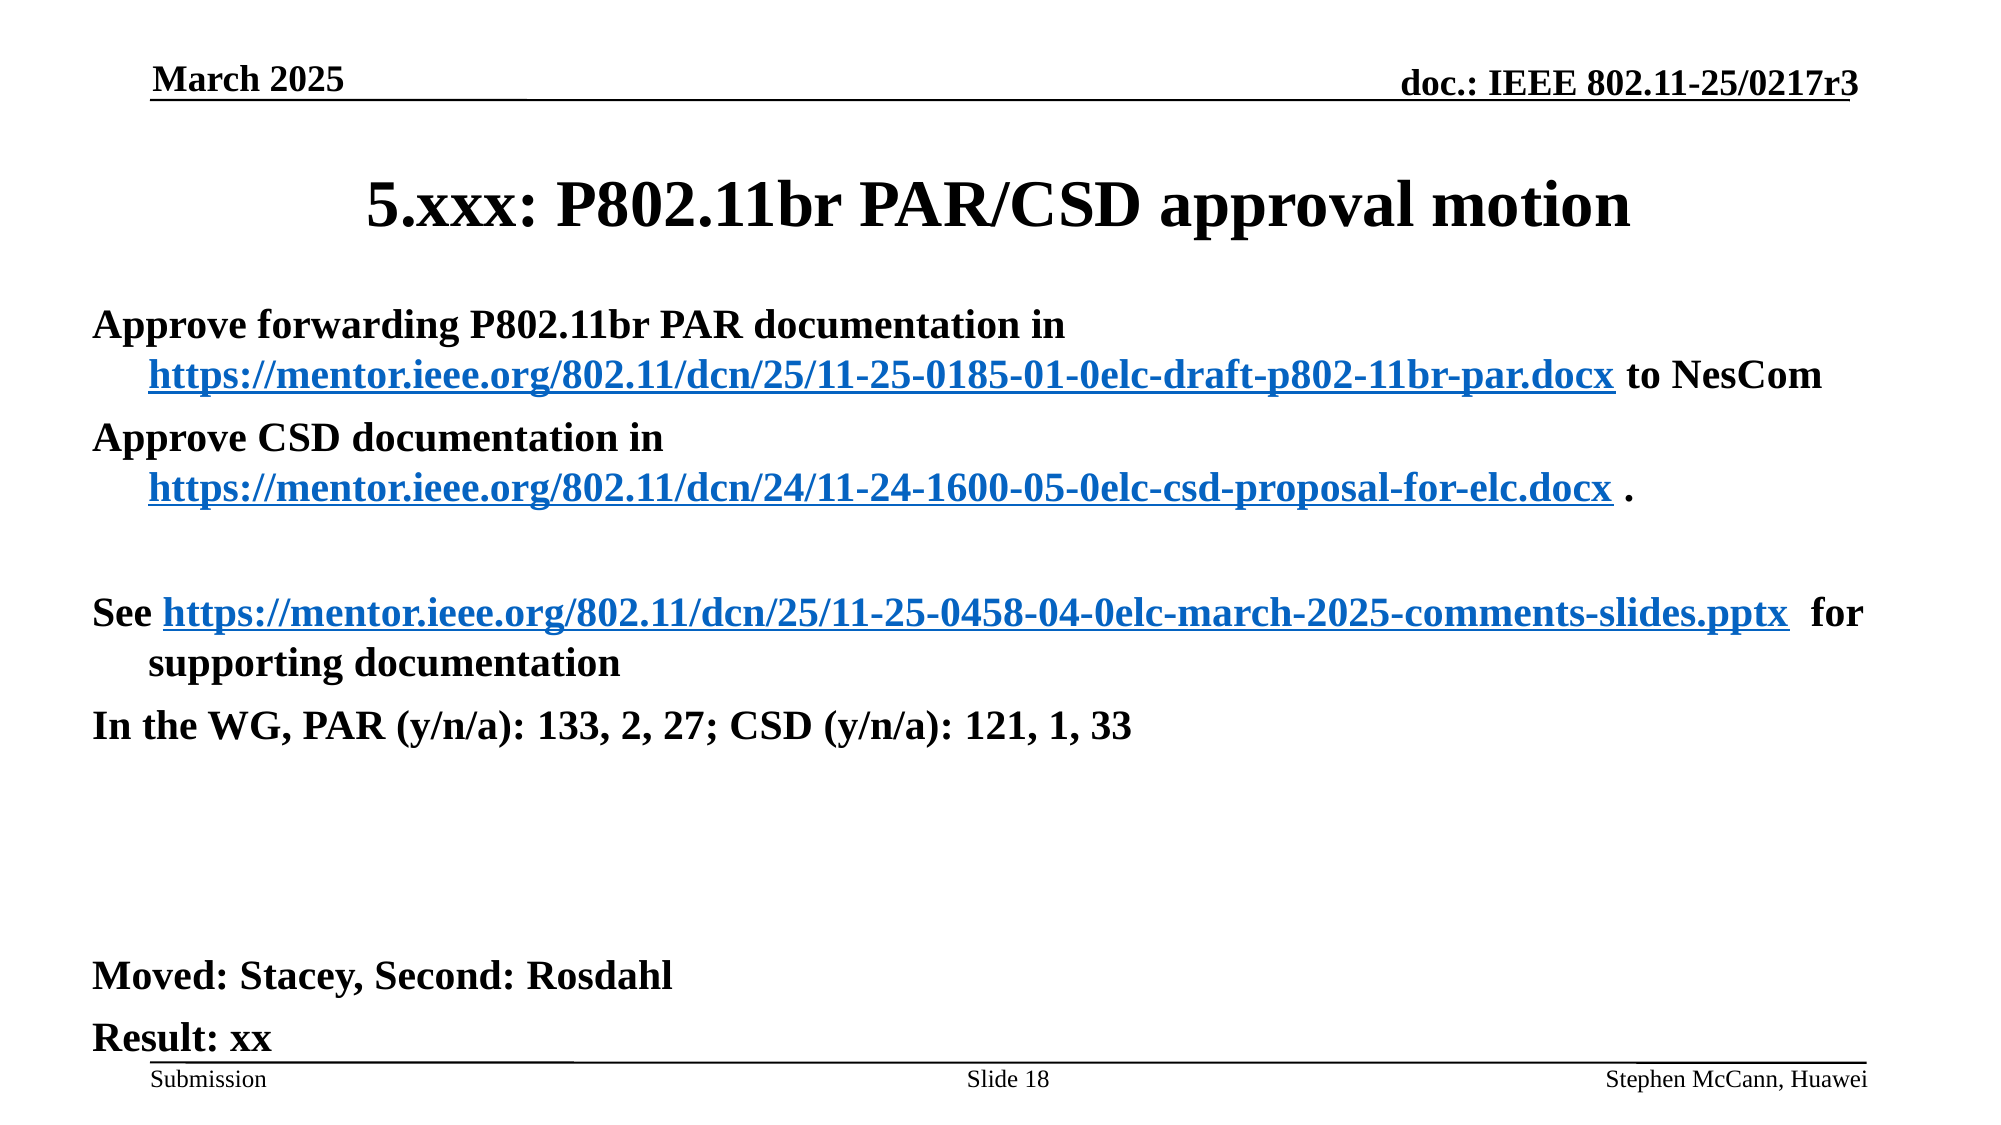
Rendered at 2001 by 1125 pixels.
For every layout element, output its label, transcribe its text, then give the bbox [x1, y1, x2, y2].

footer Stephen McCann, Huawei [1171, 1061, 1869, 1093]
list Approve forwarding P802.11br PAR documentation in https://mentor.ieee.org/802.11/dcn/25/11-25-0185-01-0elc-draft-p802-11br-par.docx to NesCom Approve CSD documentation in https://mentor.ieee.org/802.11/dcn/24/11-24-1600-05-0elc-csd-proposal-for-elc.docx . See https://mentor.ieee.org/802.11/dcn/25/11-25-0458-04-0elc-march-2025-comments-slides.pptx for supporting documentation In the WG, PAR (y/n/a): 133, 2, 27; CSD (y/n/a): 121, 1, 33 Moved: Stacey, Second: Rosdahl Result: xx [76, 289, 1940, 1063]
title 5.xxx: P802.11br PAR/CSD approval motion [149, 112, 1850, 288]
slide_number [152, 54, 563, 100]
slide_number Slide 18 [950, 1061, 1067, 1123]
